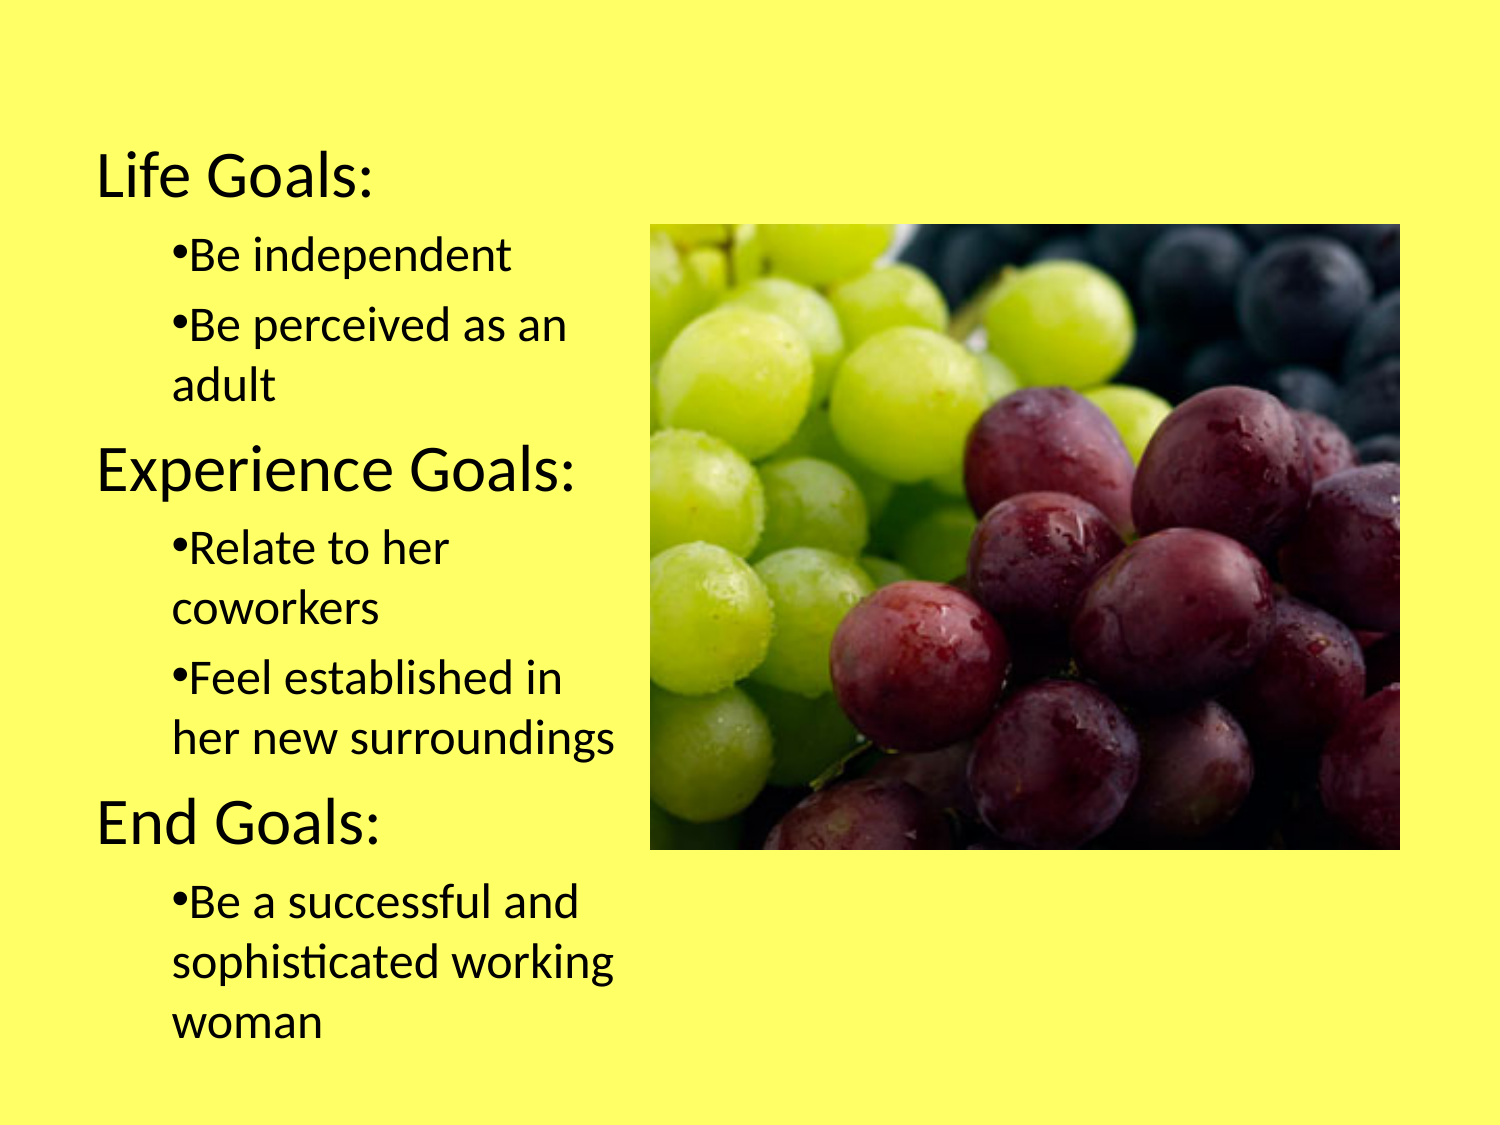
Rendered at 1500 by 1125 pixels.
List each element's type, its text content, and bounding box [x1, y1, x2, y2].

list Life Goals: Be independent Be perceived as an adult Experience Goals: Relate to her coworkers Feel established in her new surroundings End Goals: Be a successful and sophisticated working woman [81, 123, 650, 1063]
picture [649, 224, 1401, 851]
